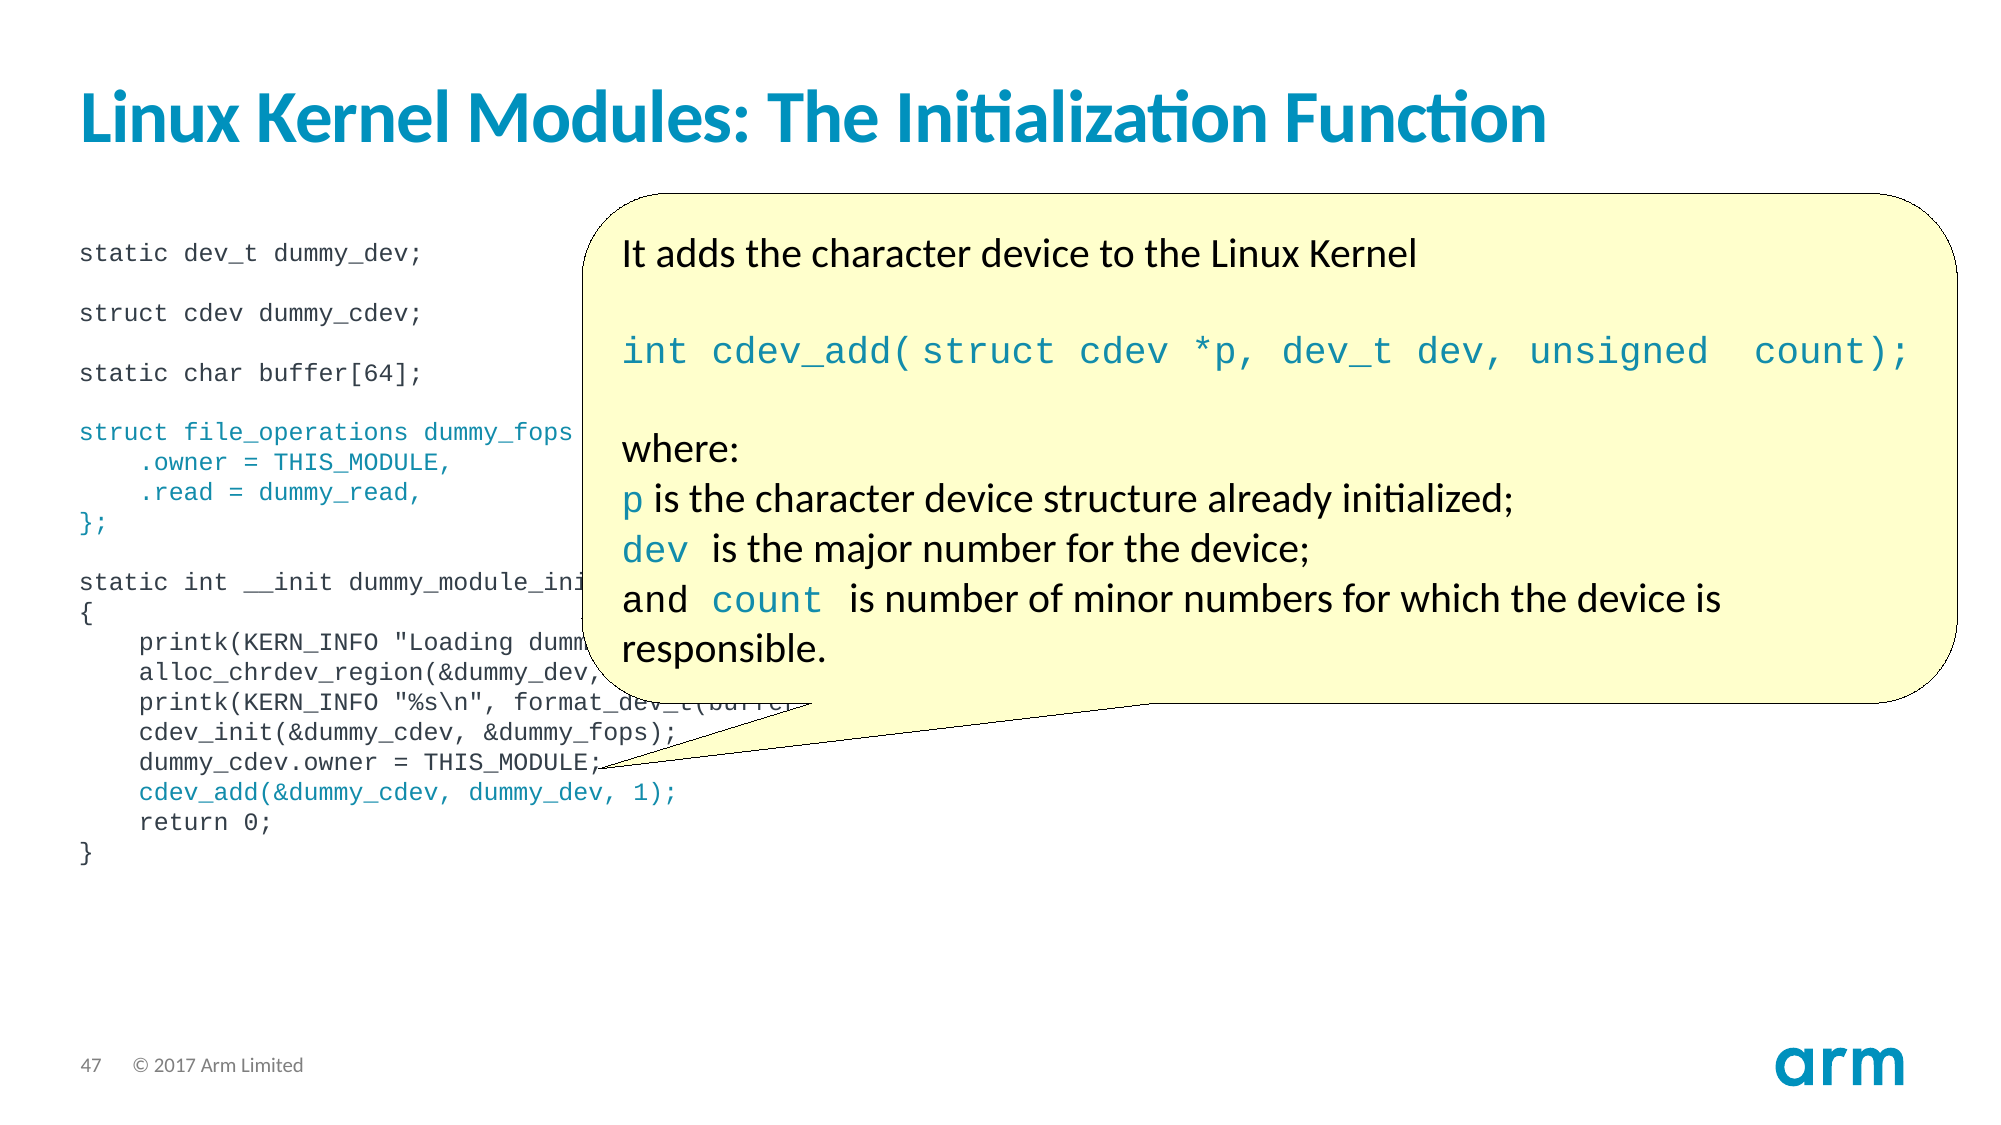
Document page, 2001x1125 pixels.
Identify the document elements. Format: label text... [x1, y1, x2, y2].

list static dev_t dummy_dev; struct cdev dummy_cdev; static char buffer[64]; struct file_operations dummy_fops = { .owner = THIS_MODULE, .read = dummy_read, }; static int __init dummy_module_init(void) { printk(KERN_INFO "Loading dummy_module\n"); alloc_chrdev_region(&dummy_dev, 0, 1, "dummy_dev"); printk(KERN_INFO "%s\n", format_dev_t(buffer, dummy_dev)); cdev_init(&dummy_cdev, &dummy_fops); dummy_cdev.owner = THIS_MODULE; cdev_add(&dummy_cdev, dummy_dev, 1); return 0; } [78, 236, 1313, 1038]
text_box It adds the character device to the Linux Kernel int cdev_add( struct cdev *p, dev_t dev, unsigned count); where: p is the character device structure already initialized; dev is the major number for the device; and count is number of minor numbers for which the device is responsible. [581, 193, 1958, 769]
title Linux Kernel Modules: The Initialization Function [80, 48, 1915, 158]
